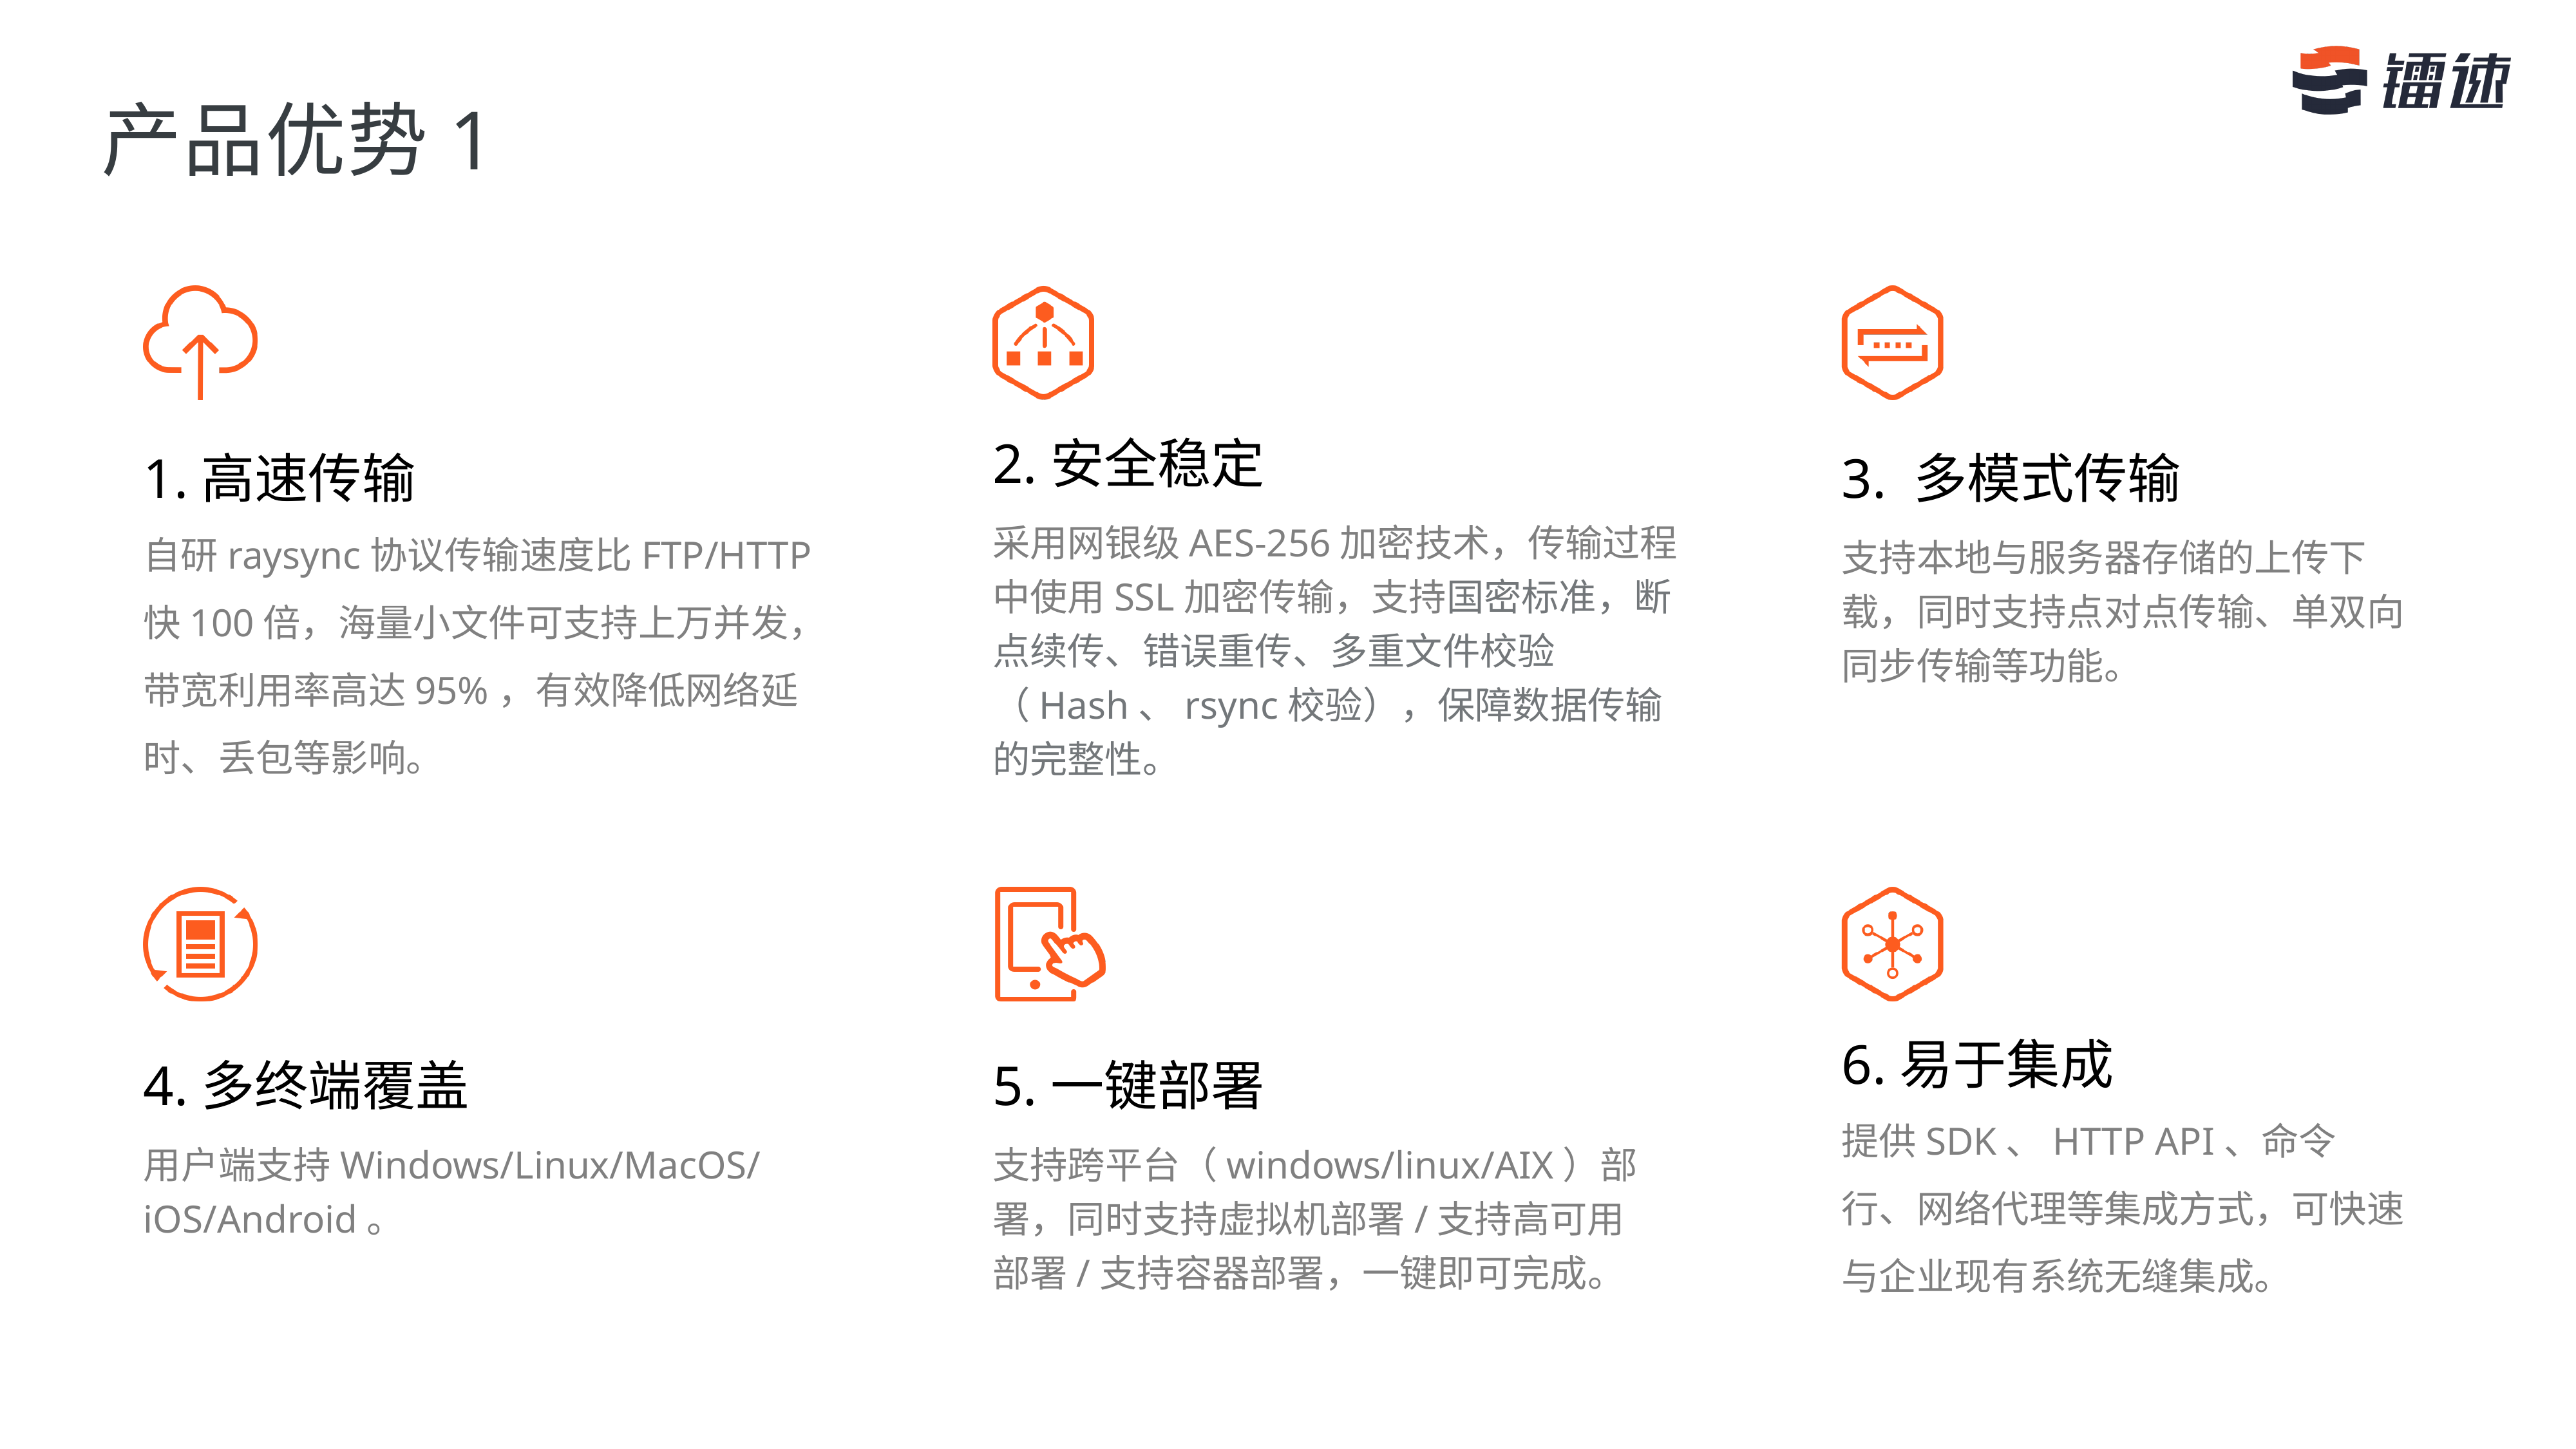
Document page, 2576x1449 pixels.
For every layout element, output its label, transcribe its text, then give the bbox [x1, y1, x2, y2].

picture [994, 886, 1106, 1001]
picture [2293, 46, 2511, 115]
picture [1841, 285, 1944, 401]
text_box 3. 多模式传输 支持本地与服务器存储的上传下载，同时支持点对点传输、单双向同步传输等功能。 [1841, 431, 2432, 688]
picture [1841, 886, 1944, 1001]
text_box 2.安全稳定 采用网银级AES-256加密技术，传输过程中使用SSL加密传输，支持国密标准，断点续传、错误重传、多重文件校验（Hash、rsync校验），保障数据传输的完整性。 [992, 417, 1683, 781]
text_box 1.高速传输 自研raysync协议传输速度比FTP/HTTP快100倍，海量小文件可支持上万并发，带宽利用率高达95%，有效降低网络延时、丢包等影响。 [143, 431, 834, 780]
picture [143, 886, 258, 1001]
text_box 4.多终端覆盖 用户端支持Windows/Linux/MacOS/iOS/Android。 [143, 1039, 795, 1241]
picture [992, 285, 1095, 401]
picture [143, 285, 258, 401]
text_box 5.一键部署 支持跨平台（windows/linux/AIX）部署，同时支持虚拟机部署/支持高可用部署/支持容器部署，一键即可完成。 [992, 1039, 1645, 1295]
text_box 6.易于集成 提供SDK、HTTP API、命令行、网络代理等集成方式，可快速与企业现有系统无缝集成。 [1841, 1018, 2408, 1298]
text_box 产品优势1 [96, 64, 500, 191]
